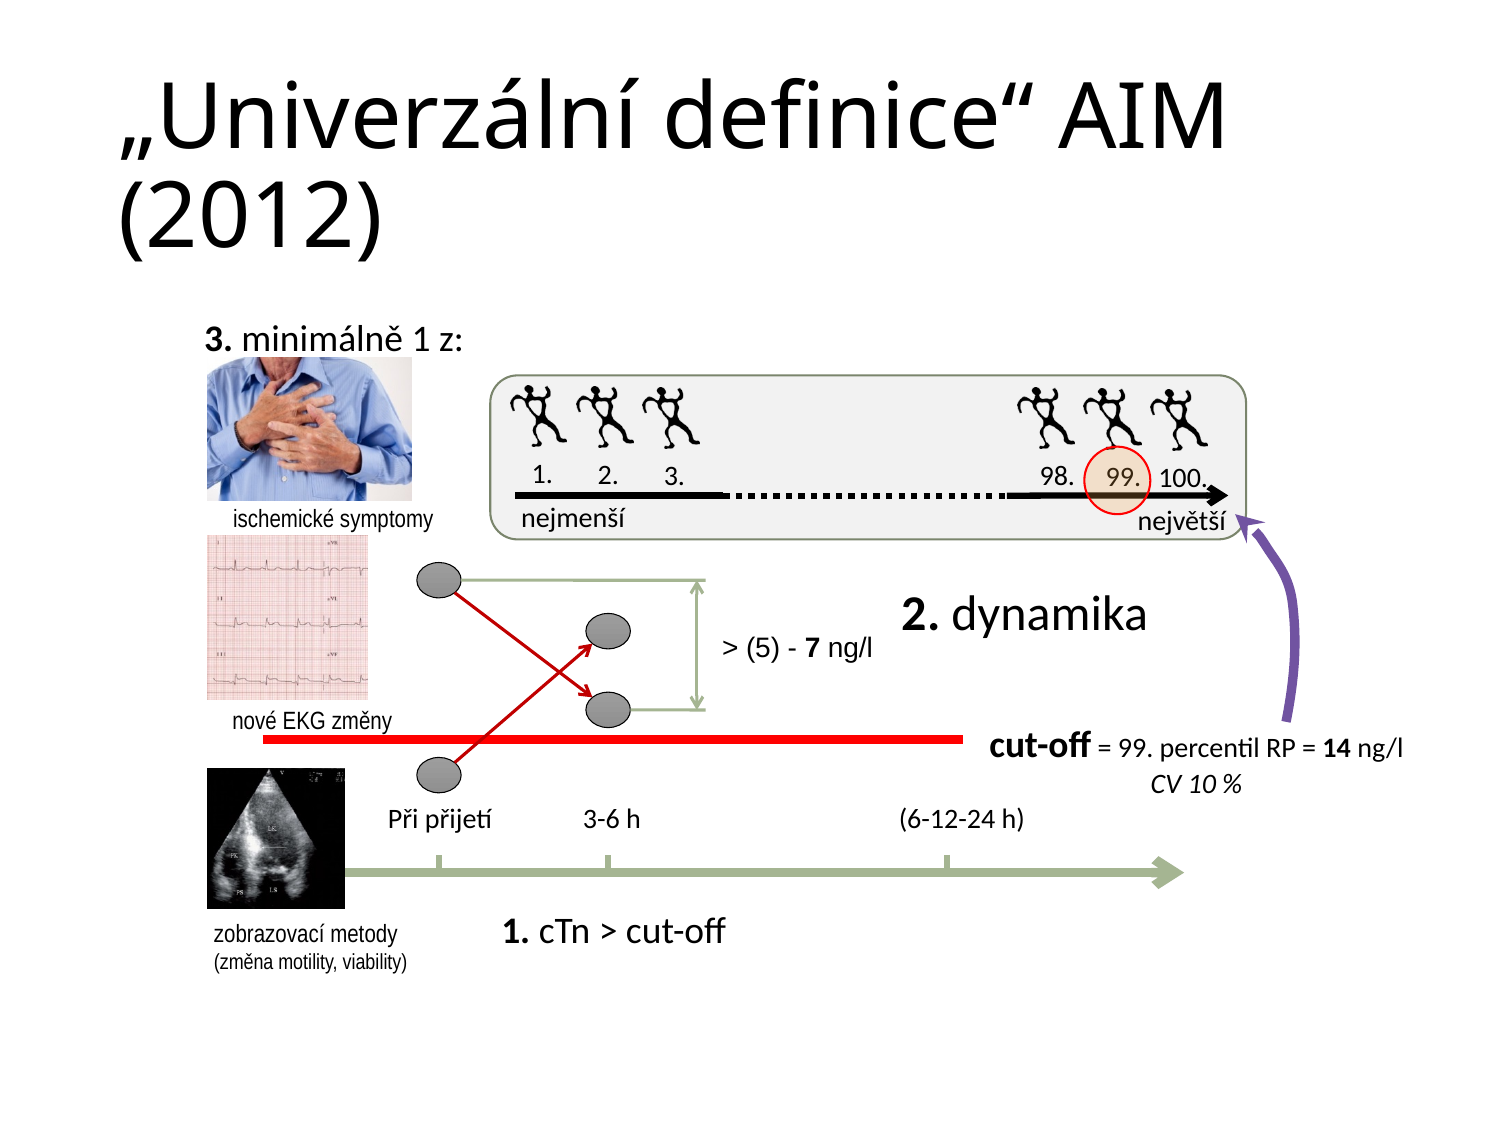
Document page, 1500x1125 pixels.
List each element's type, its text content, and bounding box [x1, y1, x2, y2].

text_box (6-12-24 h) [884, 792, 1041, 842]
text_box > (5) - 7 ng/l [707, 622, 888, 671]
text_box 1. cTn > cut-off [486, 899, 742, 959]
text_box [454, 592, 593, 698]
text_box nové EKG změny [217, 697, 408, 743]
text_box zobrazovací metody (změna motility, viability) [199, 910, 464, 982]
text_box 2. dynamika [887, 573, 1164, 648]
text_box Při přijetí [373, 792, 507, 842]
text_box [490, 375, 1247, 545]
text_box [416, 756, 462, 794]
text_box cut-off = 99. percentil RP = 14 ng/l CV 10 % [974, 712, 1419, 807]
text_box 3. minimálně 1 z: [189, 306, 480, 366]
text_box 3-6 h [568, 792, 656, 842]
text_box [416, 561, 462, 599]
picture [207, 357, 412, 501]
text_box [593, 612, 631, 650]
picture [207, 535, 368, 700]
picture [207, 768, 345, 909]
text_box ischemické symptomy [218, 495, 449, 541]
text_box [345, 854, 1185, 874]
text_box [1242, 522, 1296, 722]
text_box [593, 691, 631, 729]
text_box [454, 698, 593, 763]
title „Univerzální definice“ AIM (2012) [103, 59, 1397, 278]
